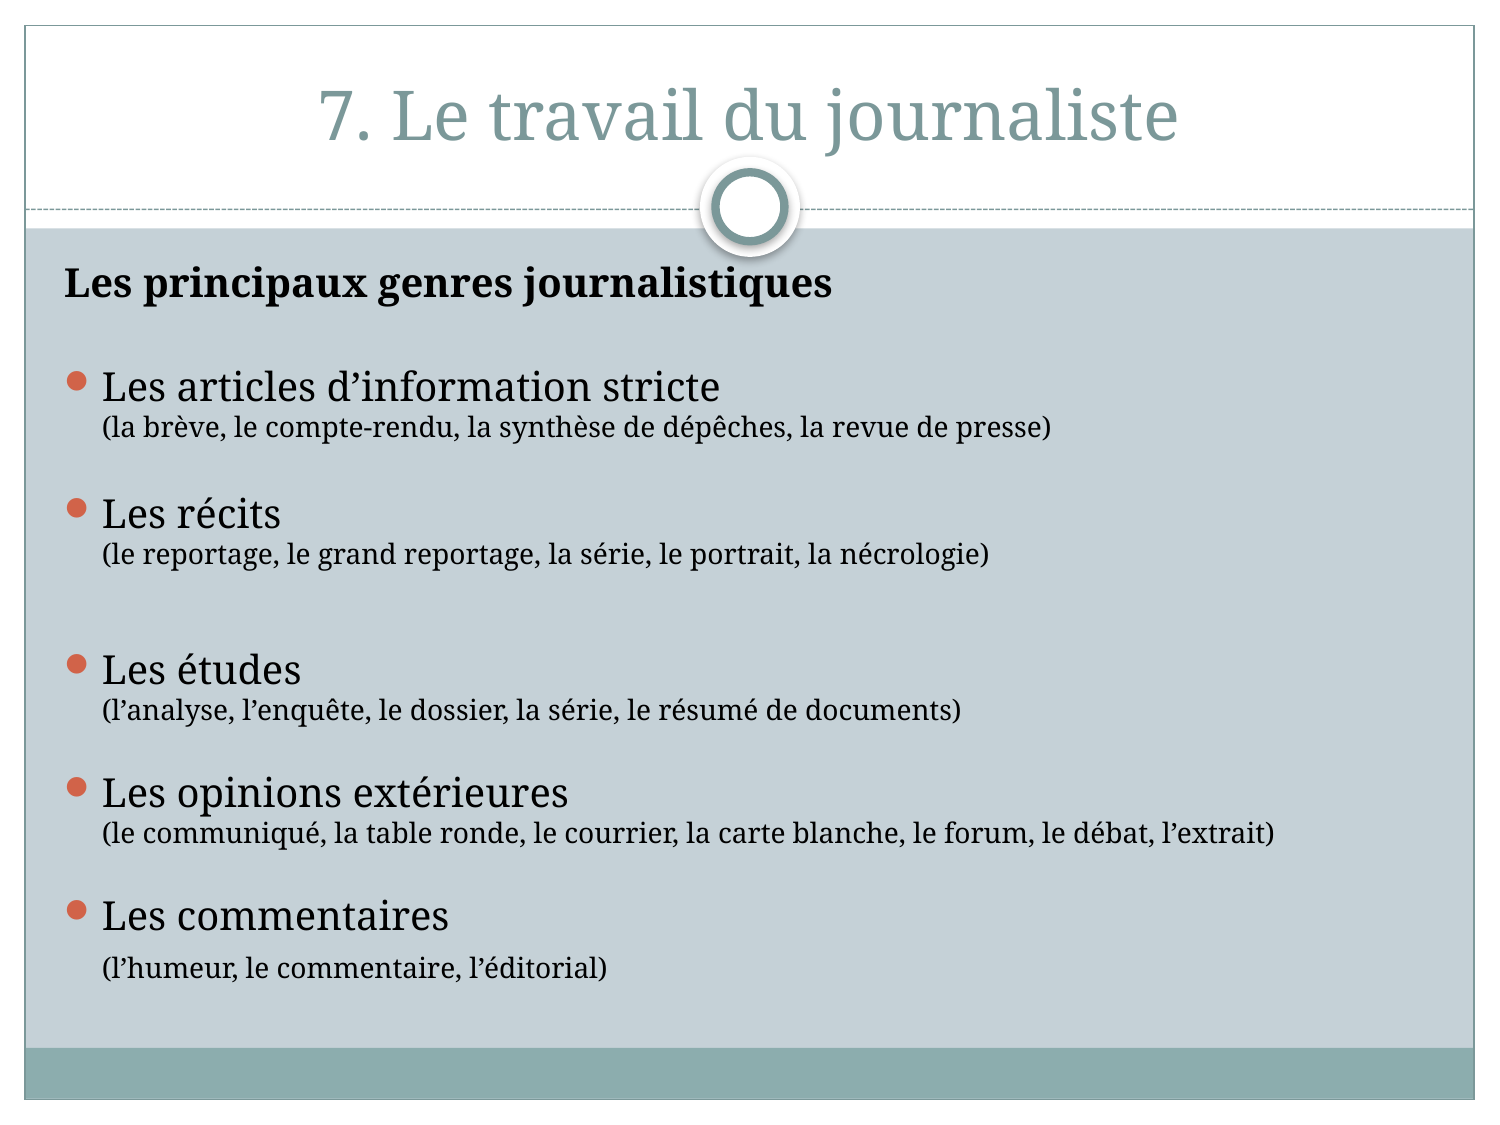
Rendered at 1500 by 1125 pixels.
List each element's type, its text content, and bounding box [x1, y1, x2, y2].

list Les principaux genres journalistiques Les articles d’information stricte (la brève, le compte-rendu, la synthèse de dépêches, la revue de presse) Les récits (le reportage, le grand reportage, la série, le portrait, la nécrologie) Les études (l’analyse, l’enquête, le dossier, la série, le résumé de documents) Les opinions extérieures (le communiqué, la table ronde, le courrier, la carte blanche, le forum, le débat, l’extrait) Les commentaires (l’humeur, le commentaire, l’éditorial) [49, 250, 1445, 1001]
title 7. Le travail du journaliste [49, 37, 1450, 162]
